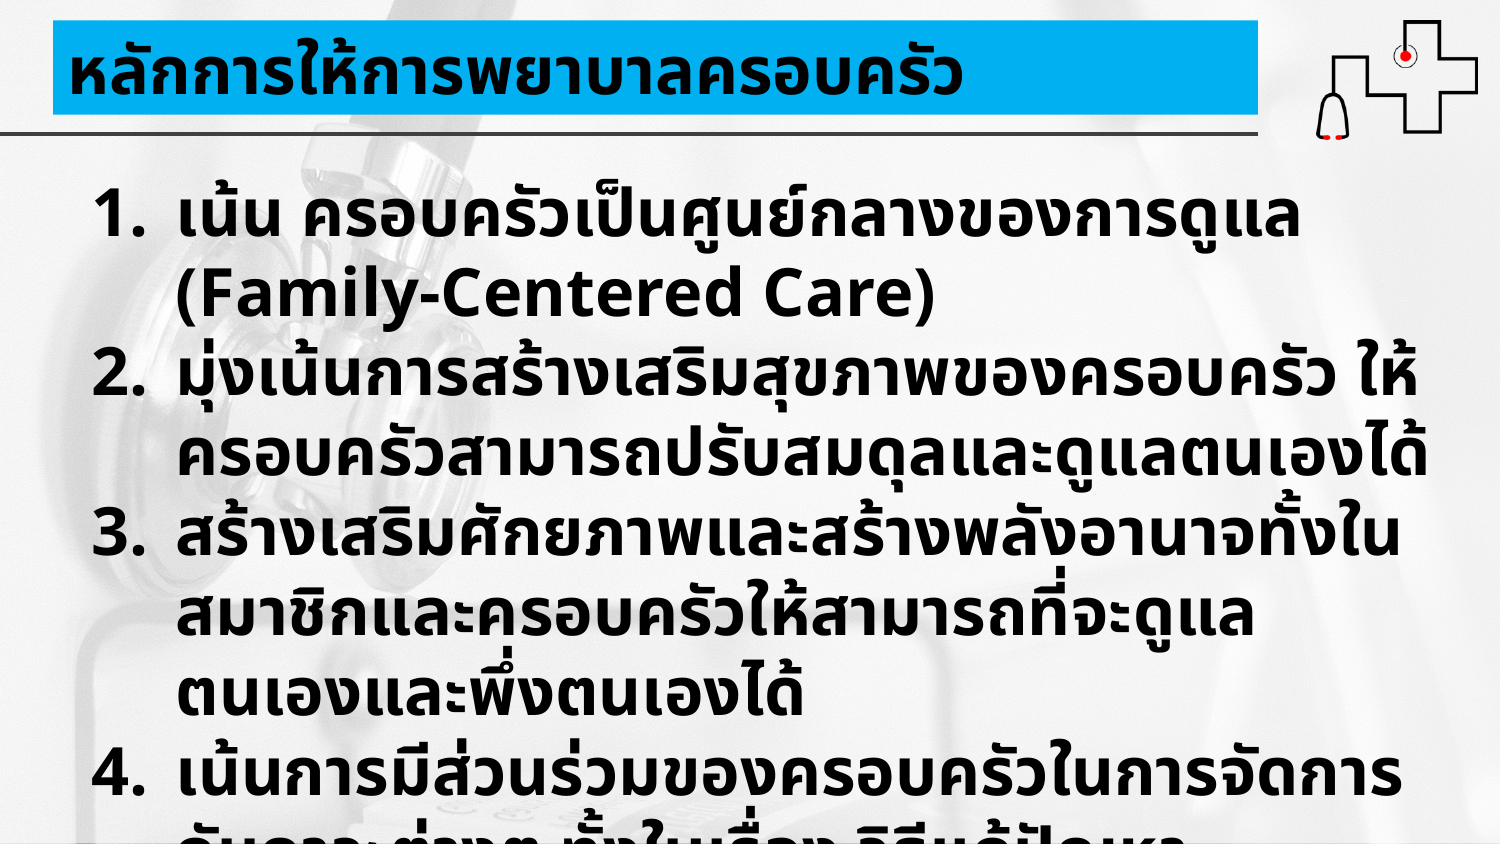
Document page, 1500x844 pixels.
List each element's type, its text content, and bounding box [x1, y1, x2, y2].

picture [1316, 20, 1478, 140]
list หลักการให้การพยาบาลครอบครัว [53, 20, 1258, 115]
text_box เน้น ครอบครัวเป็นศูนย์กลางของการดูแล (Family-Centered Care) มุ่งเน้นการสร้างเสริมสุขภาพของครอบครัว ให้ครอบครัวสามารถปรับสมดุลและดูแลตนเองได้ สร้างเสริมศักยภาพและสร้างพลังอานาจทั้งในสมาชิกและครอบครัวให้สามารถที่จะดูแลตนเองและพึ่งตนเองได้ เน้นการมีส่วนร่วมของครอบครัวในการจัดการกับภาวะต่างๆ ทั้งในเรื่อง วิธีแก้ปัญหาทรัพยากรบุคคล และทรัพยากรอื่นๆ ส่งเสริมให้มีเครือข่ายในการร่วมดูแลและช่วยเหลือครอบครัว [76, 161, 1447, 844]
